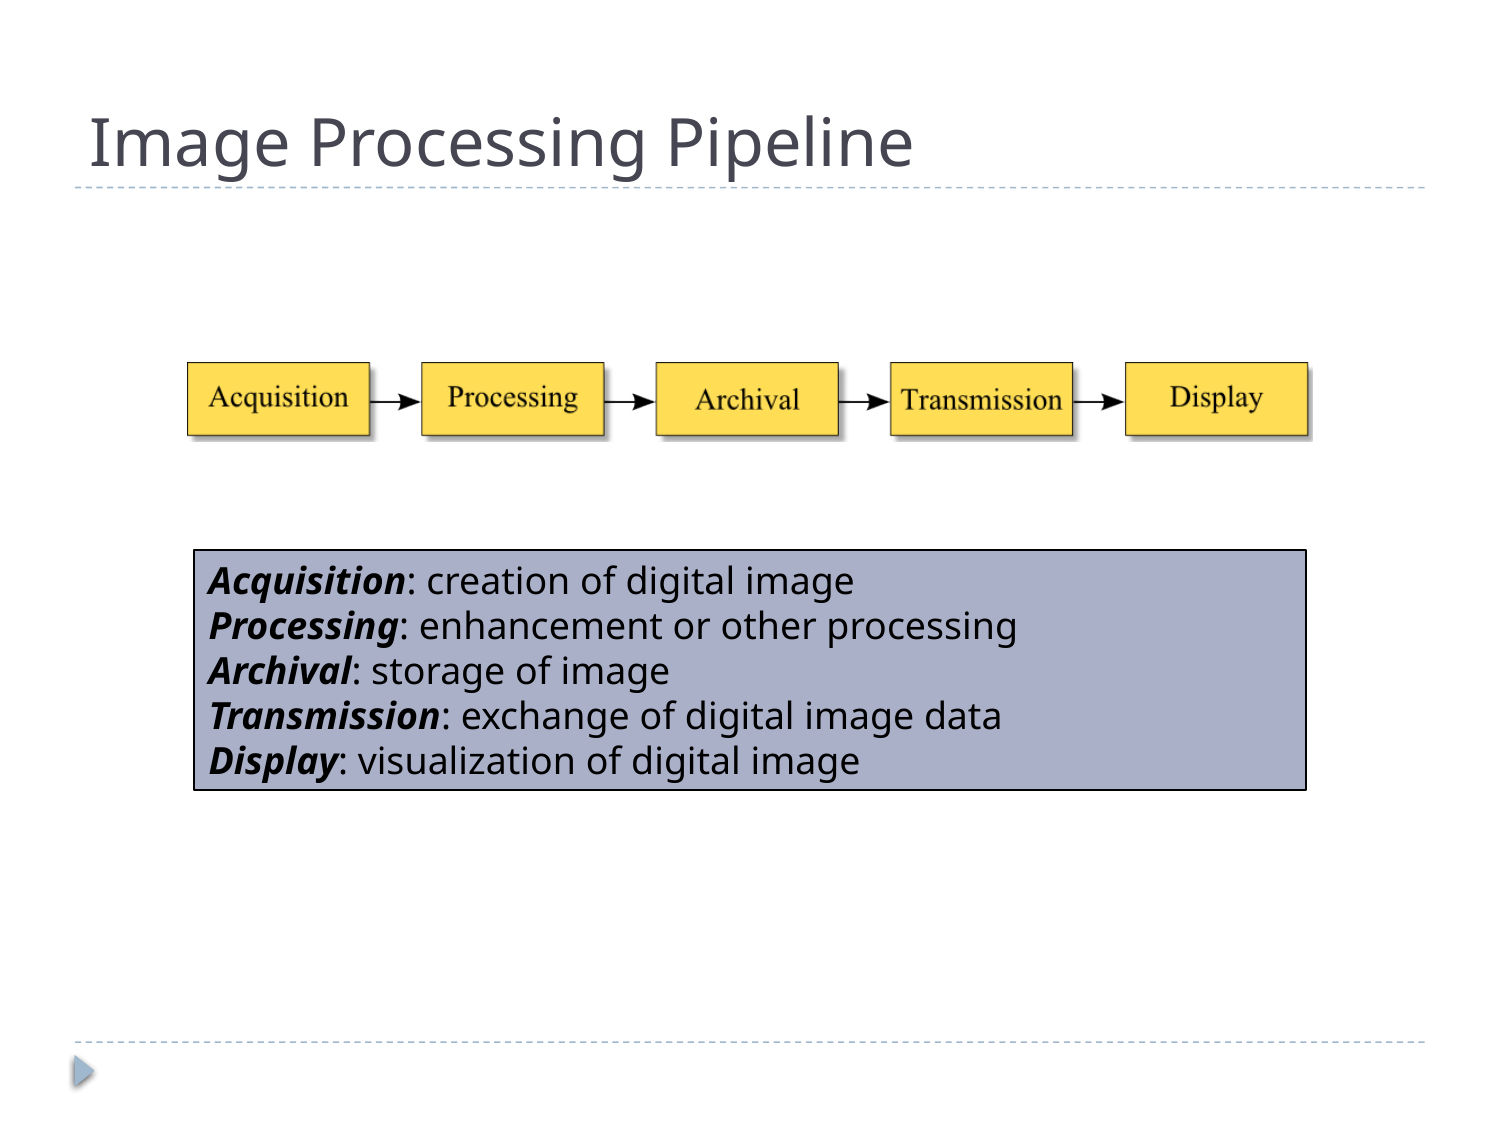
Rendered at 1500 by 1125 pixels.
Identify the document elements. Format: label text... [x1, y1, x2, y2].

picture [187, 362, 1313, 442]
title Image Processing Pipeline [75, 37, 1425, 188]
text_box Acquisition: creation of digital image Processing: enhancement or other processing Archival: storage of image Transmission: exchange of digital image data Display: visualization of digital image [193, 549, 1307, 790]
